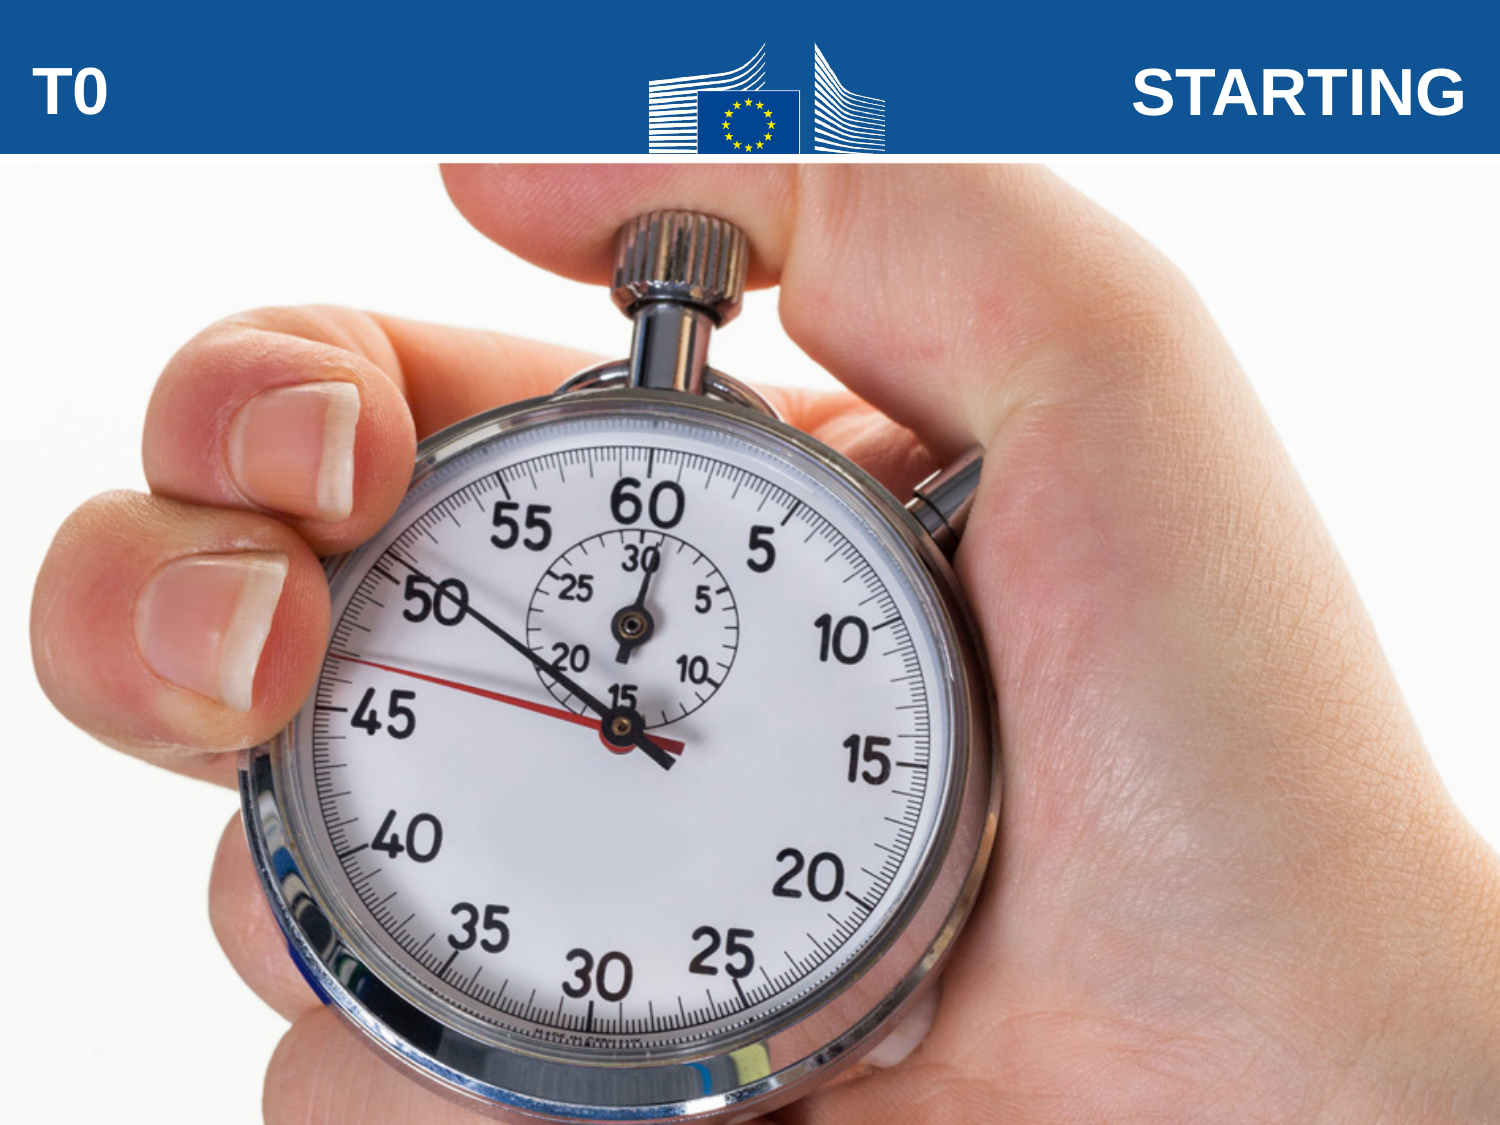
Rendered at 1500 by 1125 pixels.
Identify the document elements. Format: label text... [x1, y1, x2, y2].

text_box T0 [17, 41, 608, 135]
text_box STARTING [891, 42, 1483, 136]
picture [0, 42, 1500, 1125]
